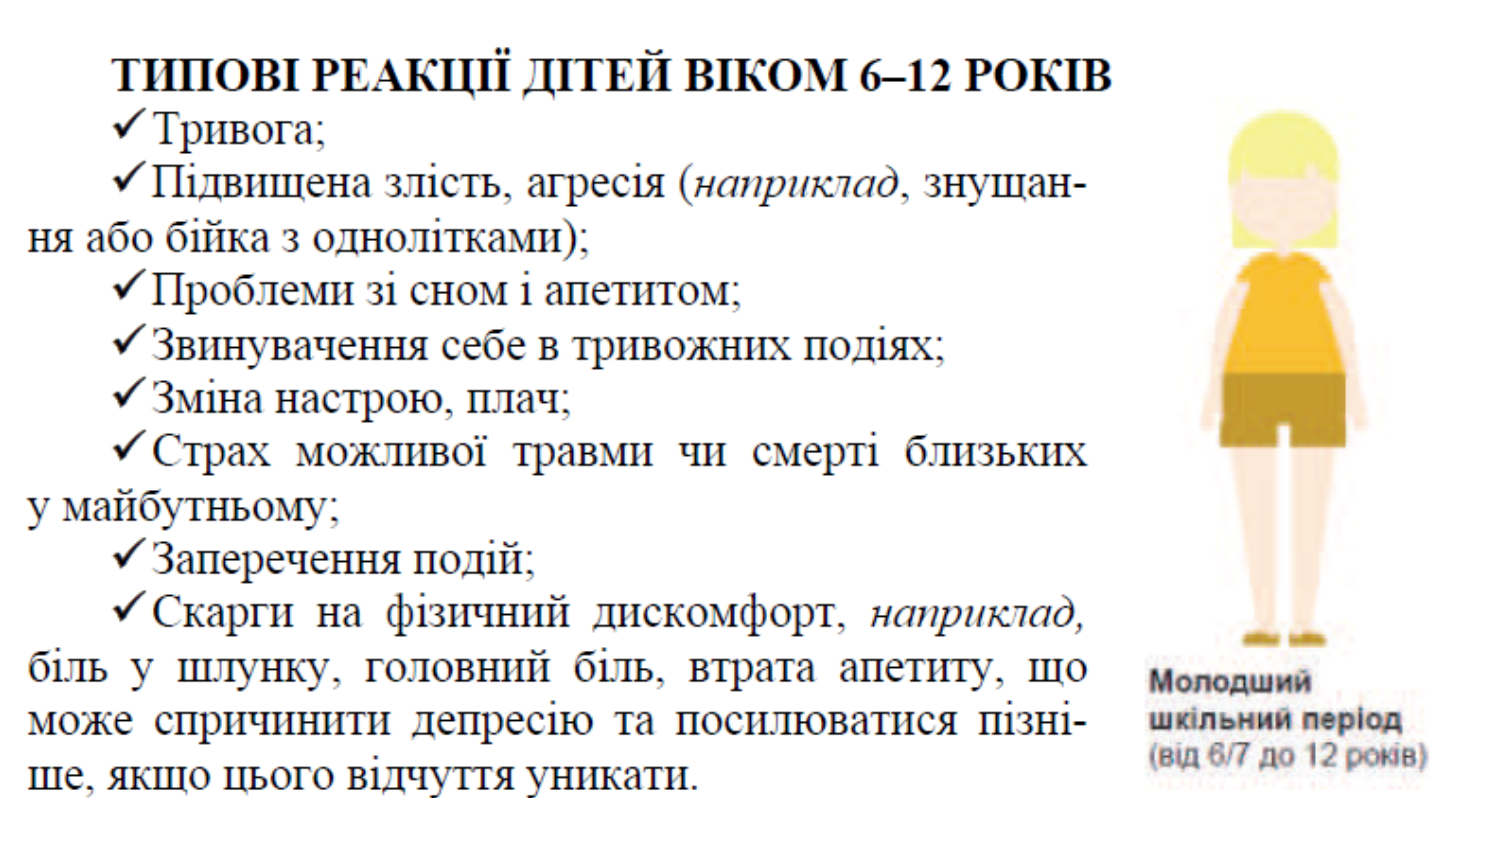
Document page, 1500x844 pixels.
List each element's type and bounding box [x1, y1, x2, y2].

picture [0, 28, 1472, 798]
